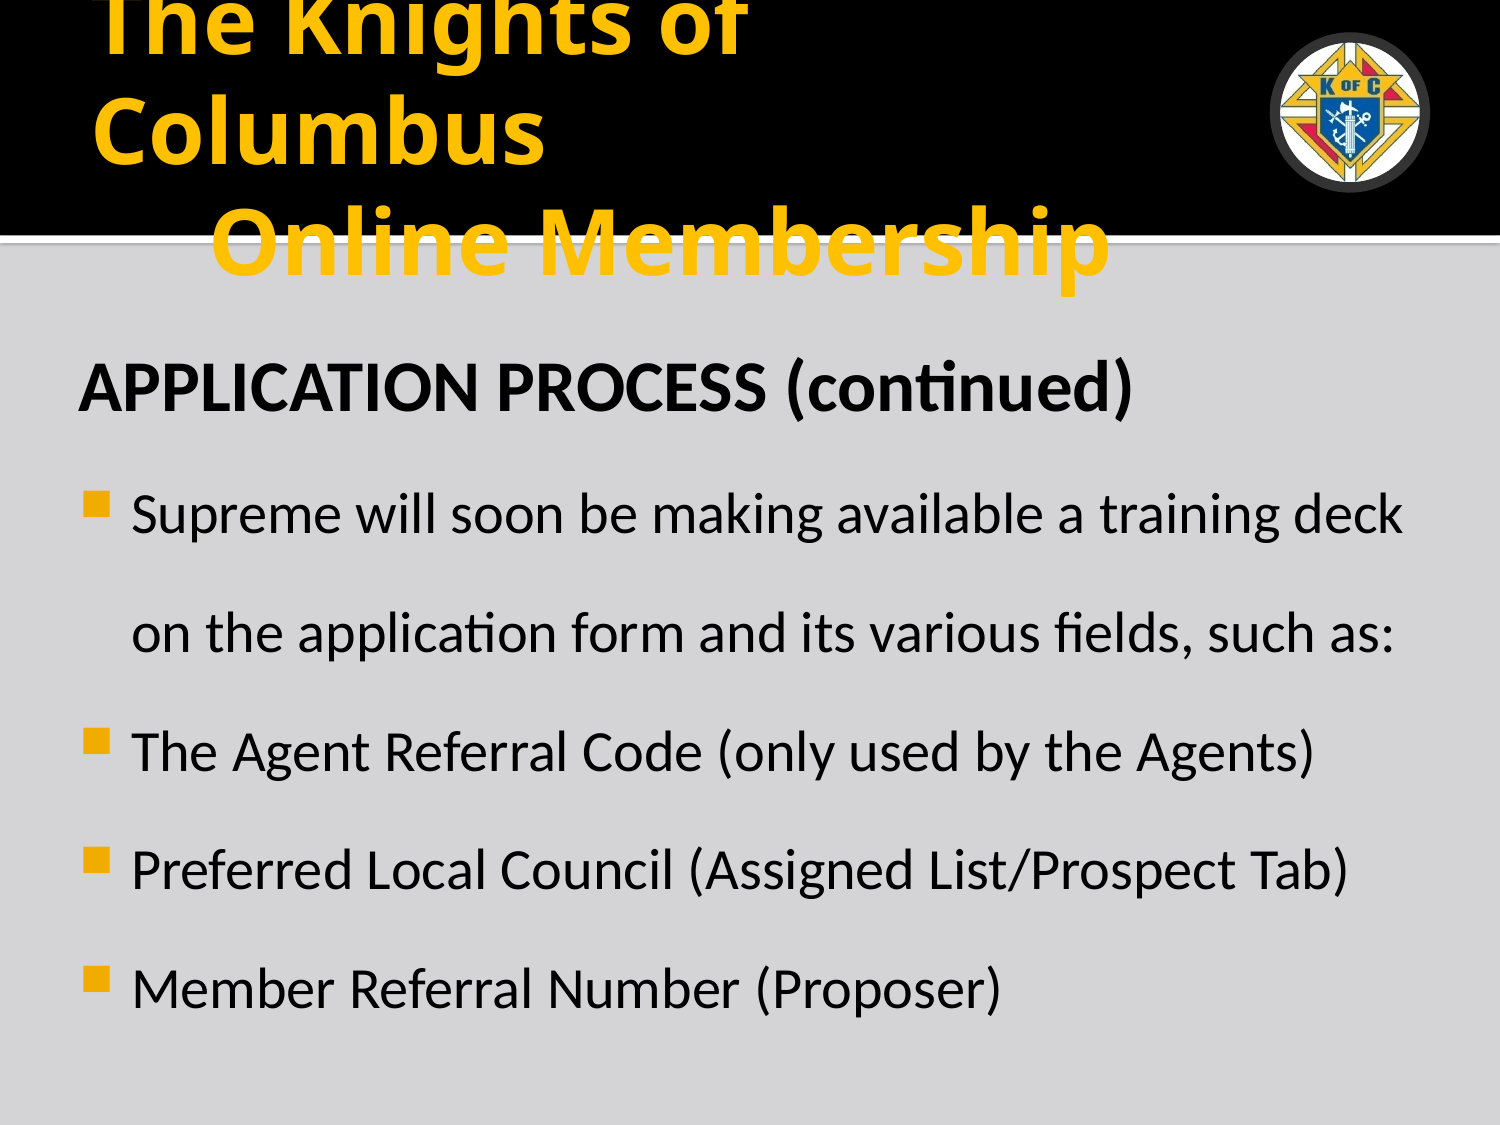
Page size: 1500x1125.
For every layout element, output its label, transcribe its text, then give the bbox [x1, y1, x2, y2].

picture [1274, 37, 1425, 188]
title The Knights of Columbus Online Membership [75, 25, 1138, 231]
list APPLICATION PROCESS (continued) Supreme will soon be making available a training deck on the application form and its various fields, such as: The Agent Referral Code (only used by the Agents) Preferred Local Council (Assigned List/Prospect Tab) Member Referral Number (Proposer) [50, 262, 1463, 1075]
